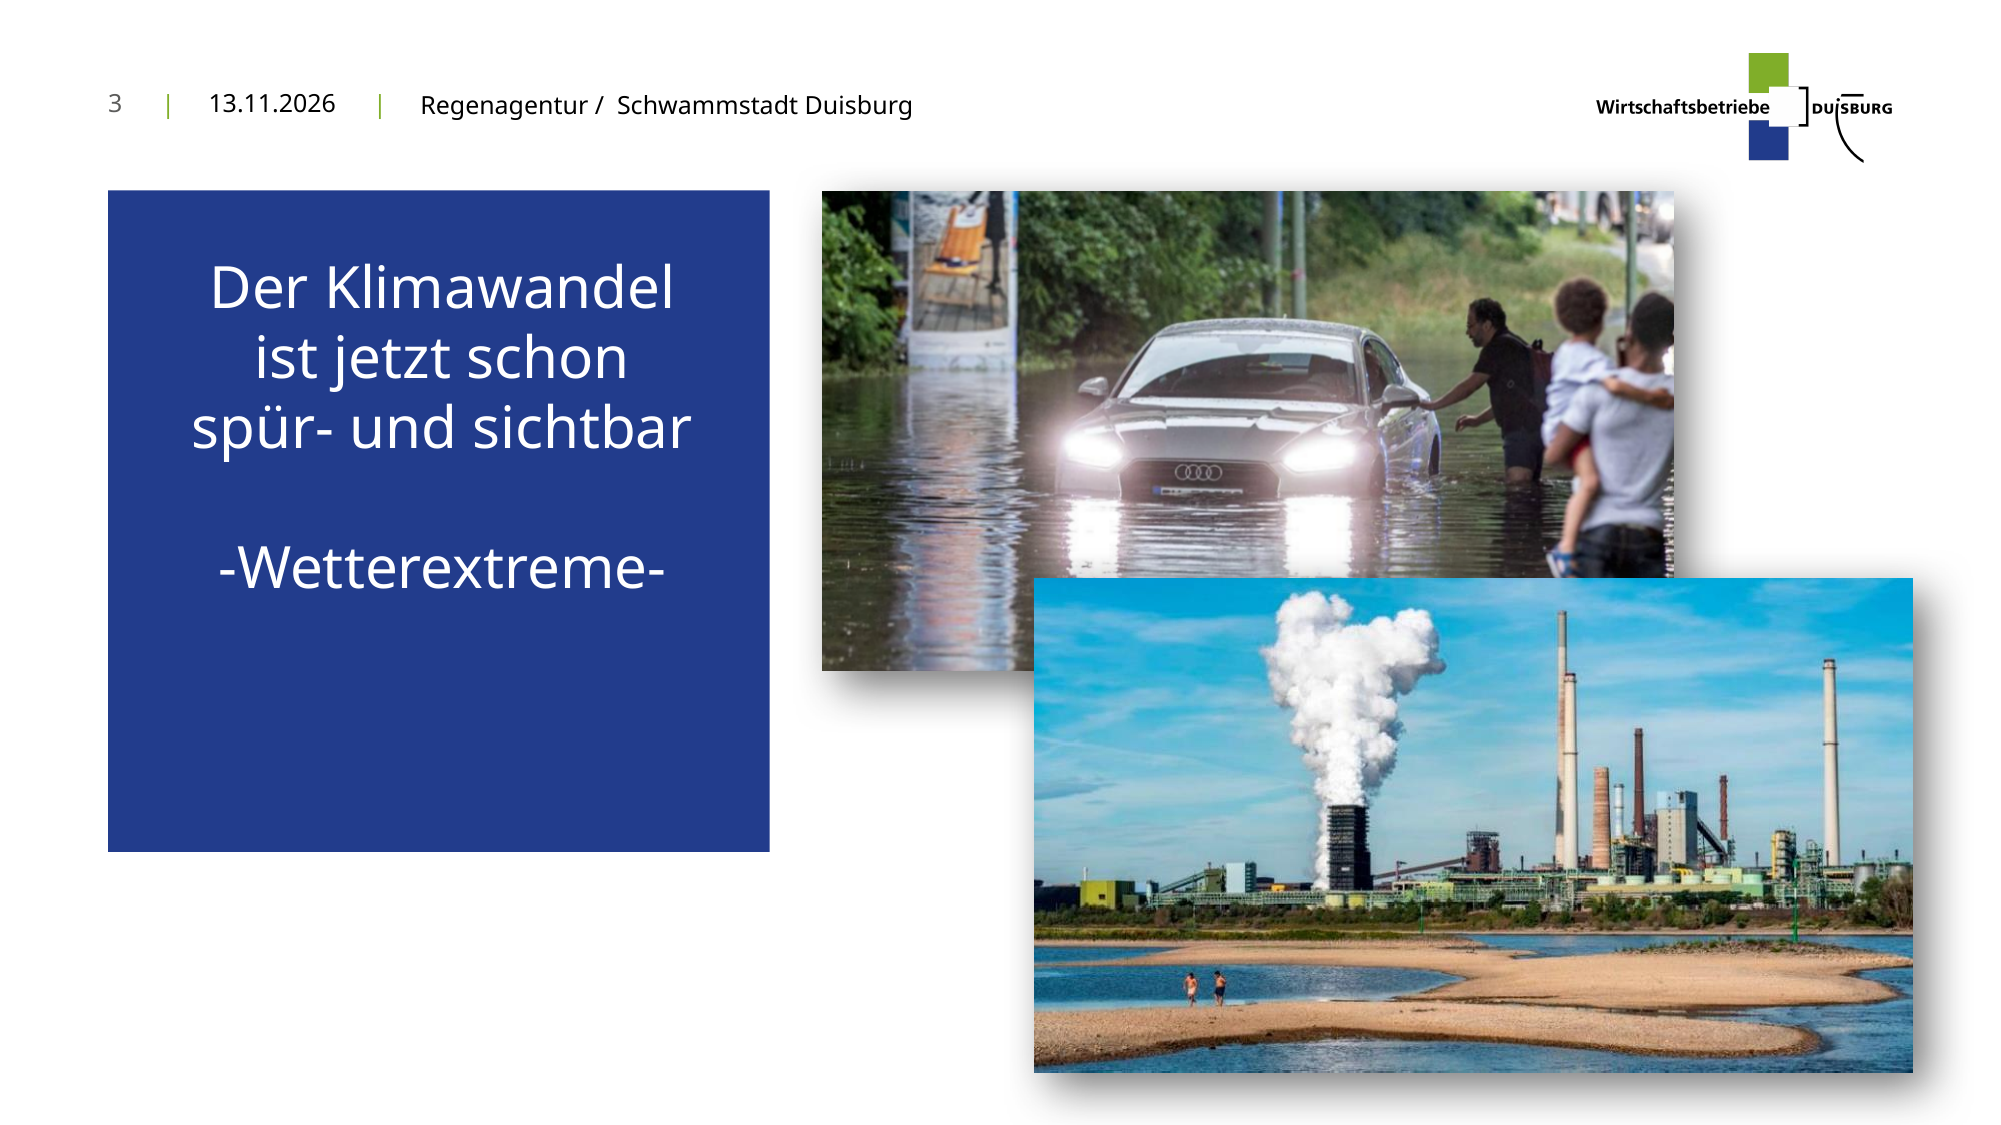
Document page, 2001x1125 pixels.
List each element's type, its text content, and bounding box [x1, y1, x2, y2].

slide_number 3 [108, 78, 174, 132]
title Der Klimawandel ist jetzt schon spür- und sichtbar -Wetterextreme- [108, 190, 770, 852]
footer Regenagentur / Schwammstadt Duisburg [420, 78, 1060, 132]
picture [1596, 53, 1892, 163]
picture [822, 191, 1913, 1073]
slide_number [208, 78, 345, 132]
